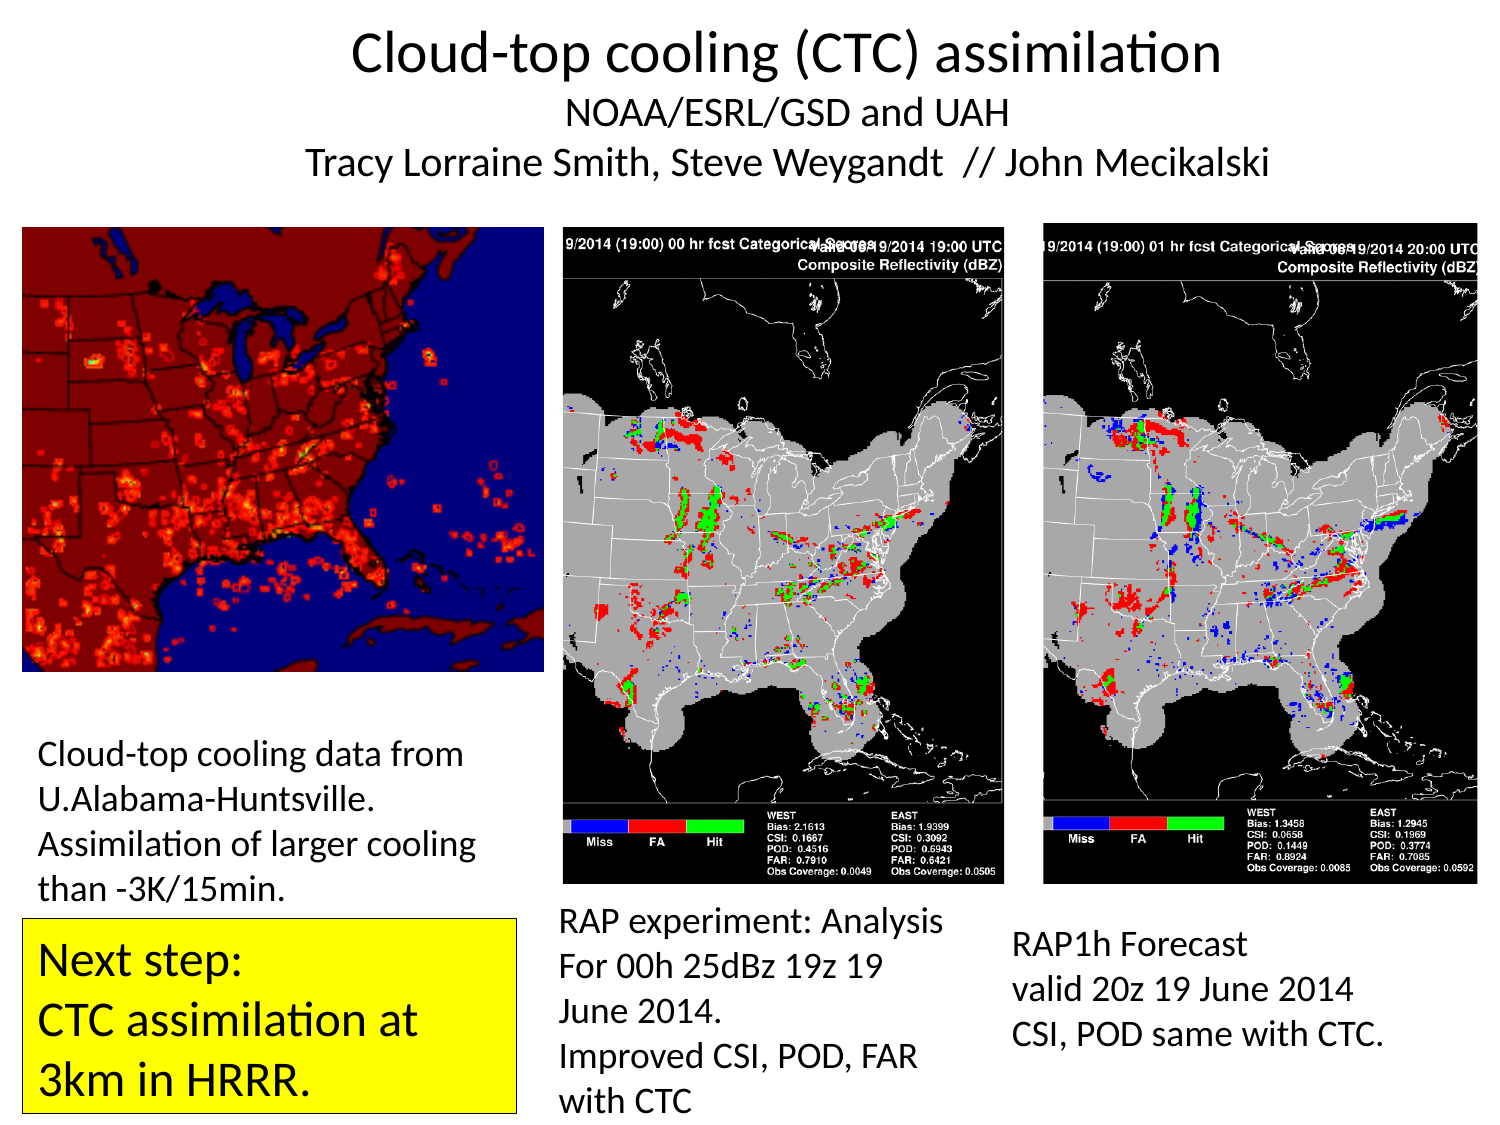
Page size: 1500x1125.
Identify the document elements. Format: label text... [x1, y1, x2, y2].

text_box RAP1h Forecast valid 20z 19 June 2014 CSI, POD same with CTC. [997, 911, 1401, 1062]
title Cloud-top cooling (CTC) assimilation NOAA/ESRL/GSD and UAH Tracy Lorraine Smith, Steve Weygandt // John Mecikalski [75, 4, 1500, 193]
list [562, 227, 1005, 884]
picture [1043, 222, 1478, 884]
text_box RAP experiment: Analysis For 00h 25dBz 19z 19 June 2014. Improved CSI, POD, FAR with CTC [543, 888, 974, 1125]
picture [22, 227, 544, 672]
text_box Next step: CTC assimilation at 3km in HRRR. [22, 918, 517, 1114]
text_box Cloud-top cooling data from U.Alabama-Huntsville. Assimilation of larger cooling than -3K/15min. [22, 721, 517, 917]
